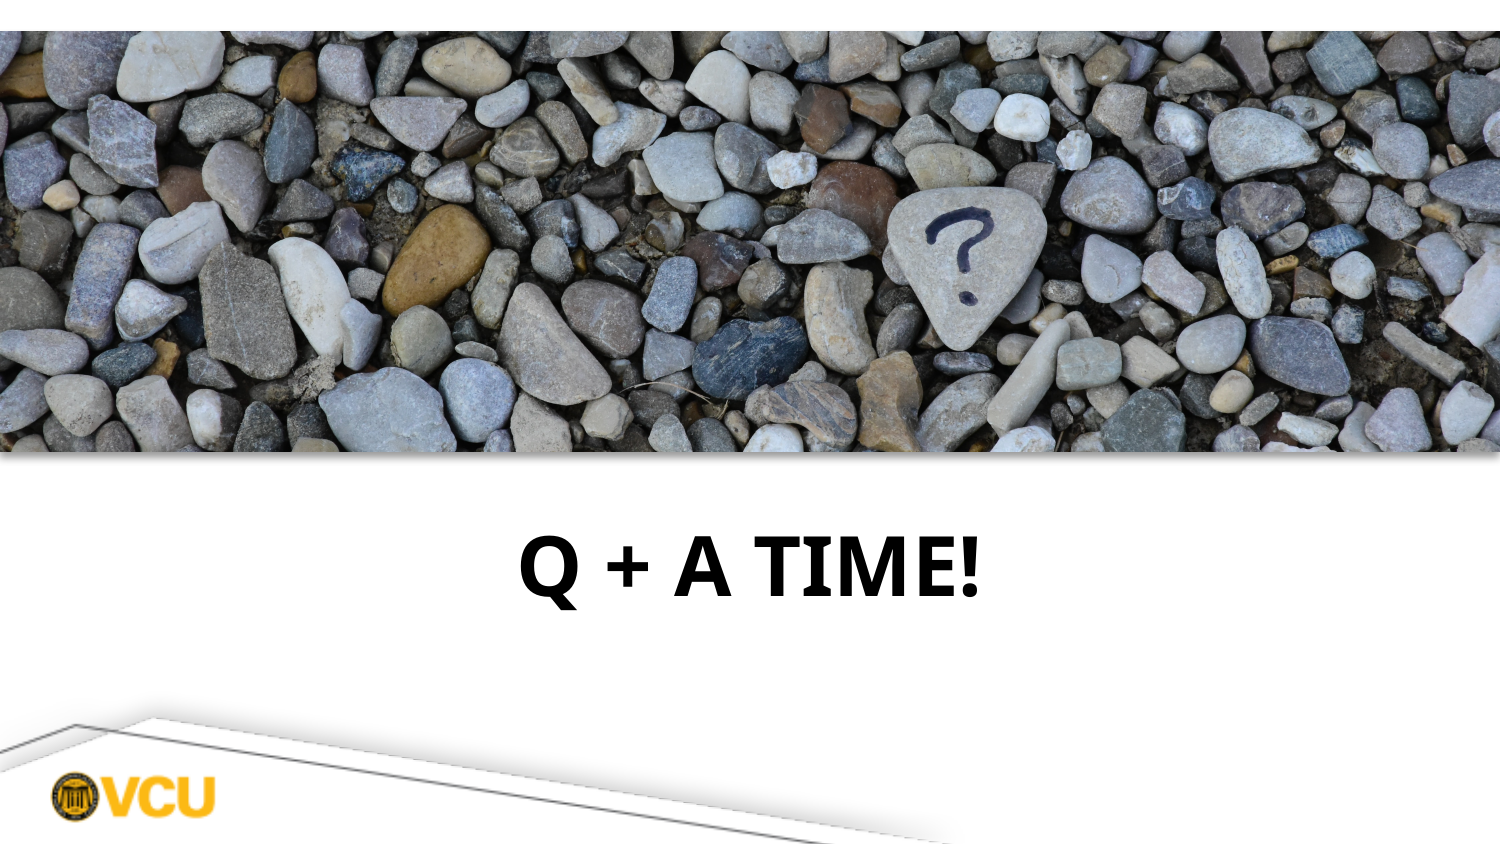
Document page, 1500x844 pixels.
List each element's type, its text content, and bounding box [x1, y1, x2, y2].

title Q + A Time! [98, 505, 1402, 674]
picture [0, 31, 1500, 452]
